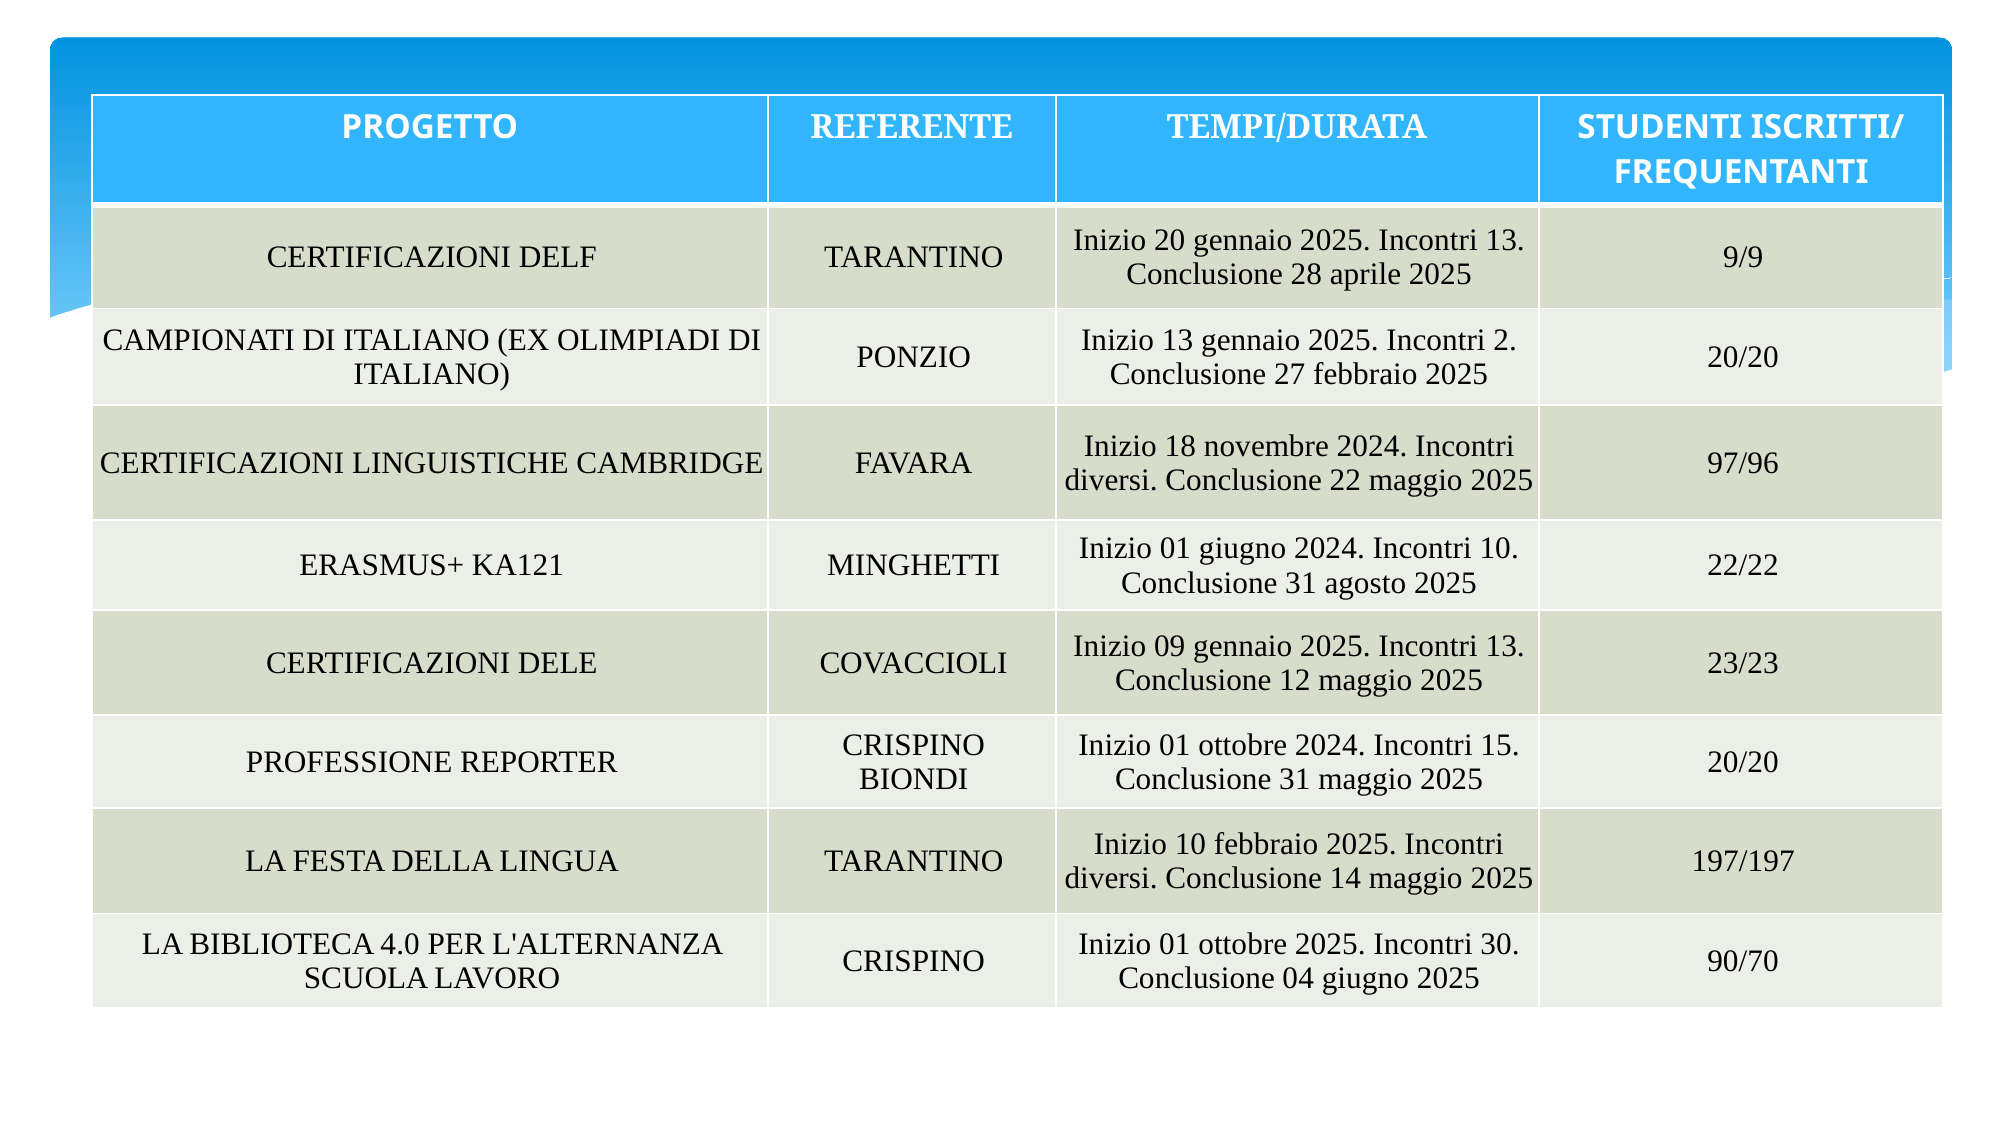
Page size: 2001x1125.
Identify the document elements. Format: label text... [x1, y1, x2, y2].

table_cell CRISPINO [769, 914, 1055, 1007]
table_cell TARANTINO [769, 809, 1055, 913]
table_cell 97/96 [1540, 406, 1942, 519]
table_header REFERENTE [769, 96, 1055, 202]
table_cell CAMPIONATI DI ITALIANO (EX OLIMPIADI DI ITALIANO) [93, 309, 767, 404]
table_cell Inizio 01 ottobre 2025. Incontri 30. Conclusione 04 giugno 2025 [1057, 914, 1538, 1007]
table_cell LA FESTA DELLA LINGUA [93, 809, 767, 913]
table_cell 20/20 [1540, 716, 1942, 807]
table_cell TARANTINO [769, 208, 1055, 308]
table_cell Inizio 09 gennaio 2025. Incontri 13. Conclusione 12 maggio 2025 [1057, 611, 1538, 714]
table_cell CRISPINO BIONDI [769, 716, 1055, 807]
table_cell MINGHETTI [769, 521, 1055, 609]
table_cell Inizio 01 ottobre 2024. Incontri 15. Conclusione 31 maggio 2025 [1057, 716, 1538, 807]
table_cell 20/20 [1540, 309, 1942, 404]
table_header STUDENTI ISCRITTI/ FREQUENTANTI [1540, 96, 1942, 202]
table_cell Inizio 10 febbraio 2025. Incontri diversi. Conclusione 14 maggio 2025 [1057, 809, 1538, 913]
table_cell 22/22 [1540, 521, 1942, 609]
table_cell Inizio 18 novembre 2024. Incontri diversi. Conclusione 22 maggio 2025 [1057, 406, 1538, 519]
table_header TEMPI/DURATA [1057, 96, 1538, 202]
table_cell CERTIFICAZIONI DELE [93, 611, 767, 714]
table_cell Inizio 01 giugno 2024. Incontri 10. Conclusione 31 agosto 2025 [1057, 521, 1538, 609]
table_cell LA BIBLIOTECA 4.0 PER L'ALTERNANZA SCUOLA LAVORO [93, 914, 767, 1007]
table_cell COVACCIOLI [769, 611, 1055, 714]
table_cell 23/23 [1540, 611, 1942, 714]
table_header PROGETTO [93, 96, 767, 202]
table_cell ERASMUS+ KA121 [93, 521, 767, 609]
table_cell CERTIFICAZIONI DELF [93, 208, 767, 308]
table_cell 9/9 [1540, 208, 1942, 308]
table_cell PROFESSIONE REPORTER [93, 716, 767, 807]
table_cell PONZIO [769, 309, 1055, 404]
table_cell Inizio 20 gennaio 2025. Incontri 13. Conclusione 28 aprile 2025 [1057, 208, 1538, 308]
table_cell 197/197 [1540, 809, 1942, 913]
table_cell CERTIFICAZIONI LINGUISTICHE CAMBRIDGE [93, 406, 767, 519]
table_cell FAVARA [769, 406, 1055, 519]
table_cell 90/70 [1540, 914, 1942, 1007]
table_cell Inizio 13 gennaio 2025. Incontri 2. Conclusione 27 febbraio 2025 [1057, 309, 1538, 404]
